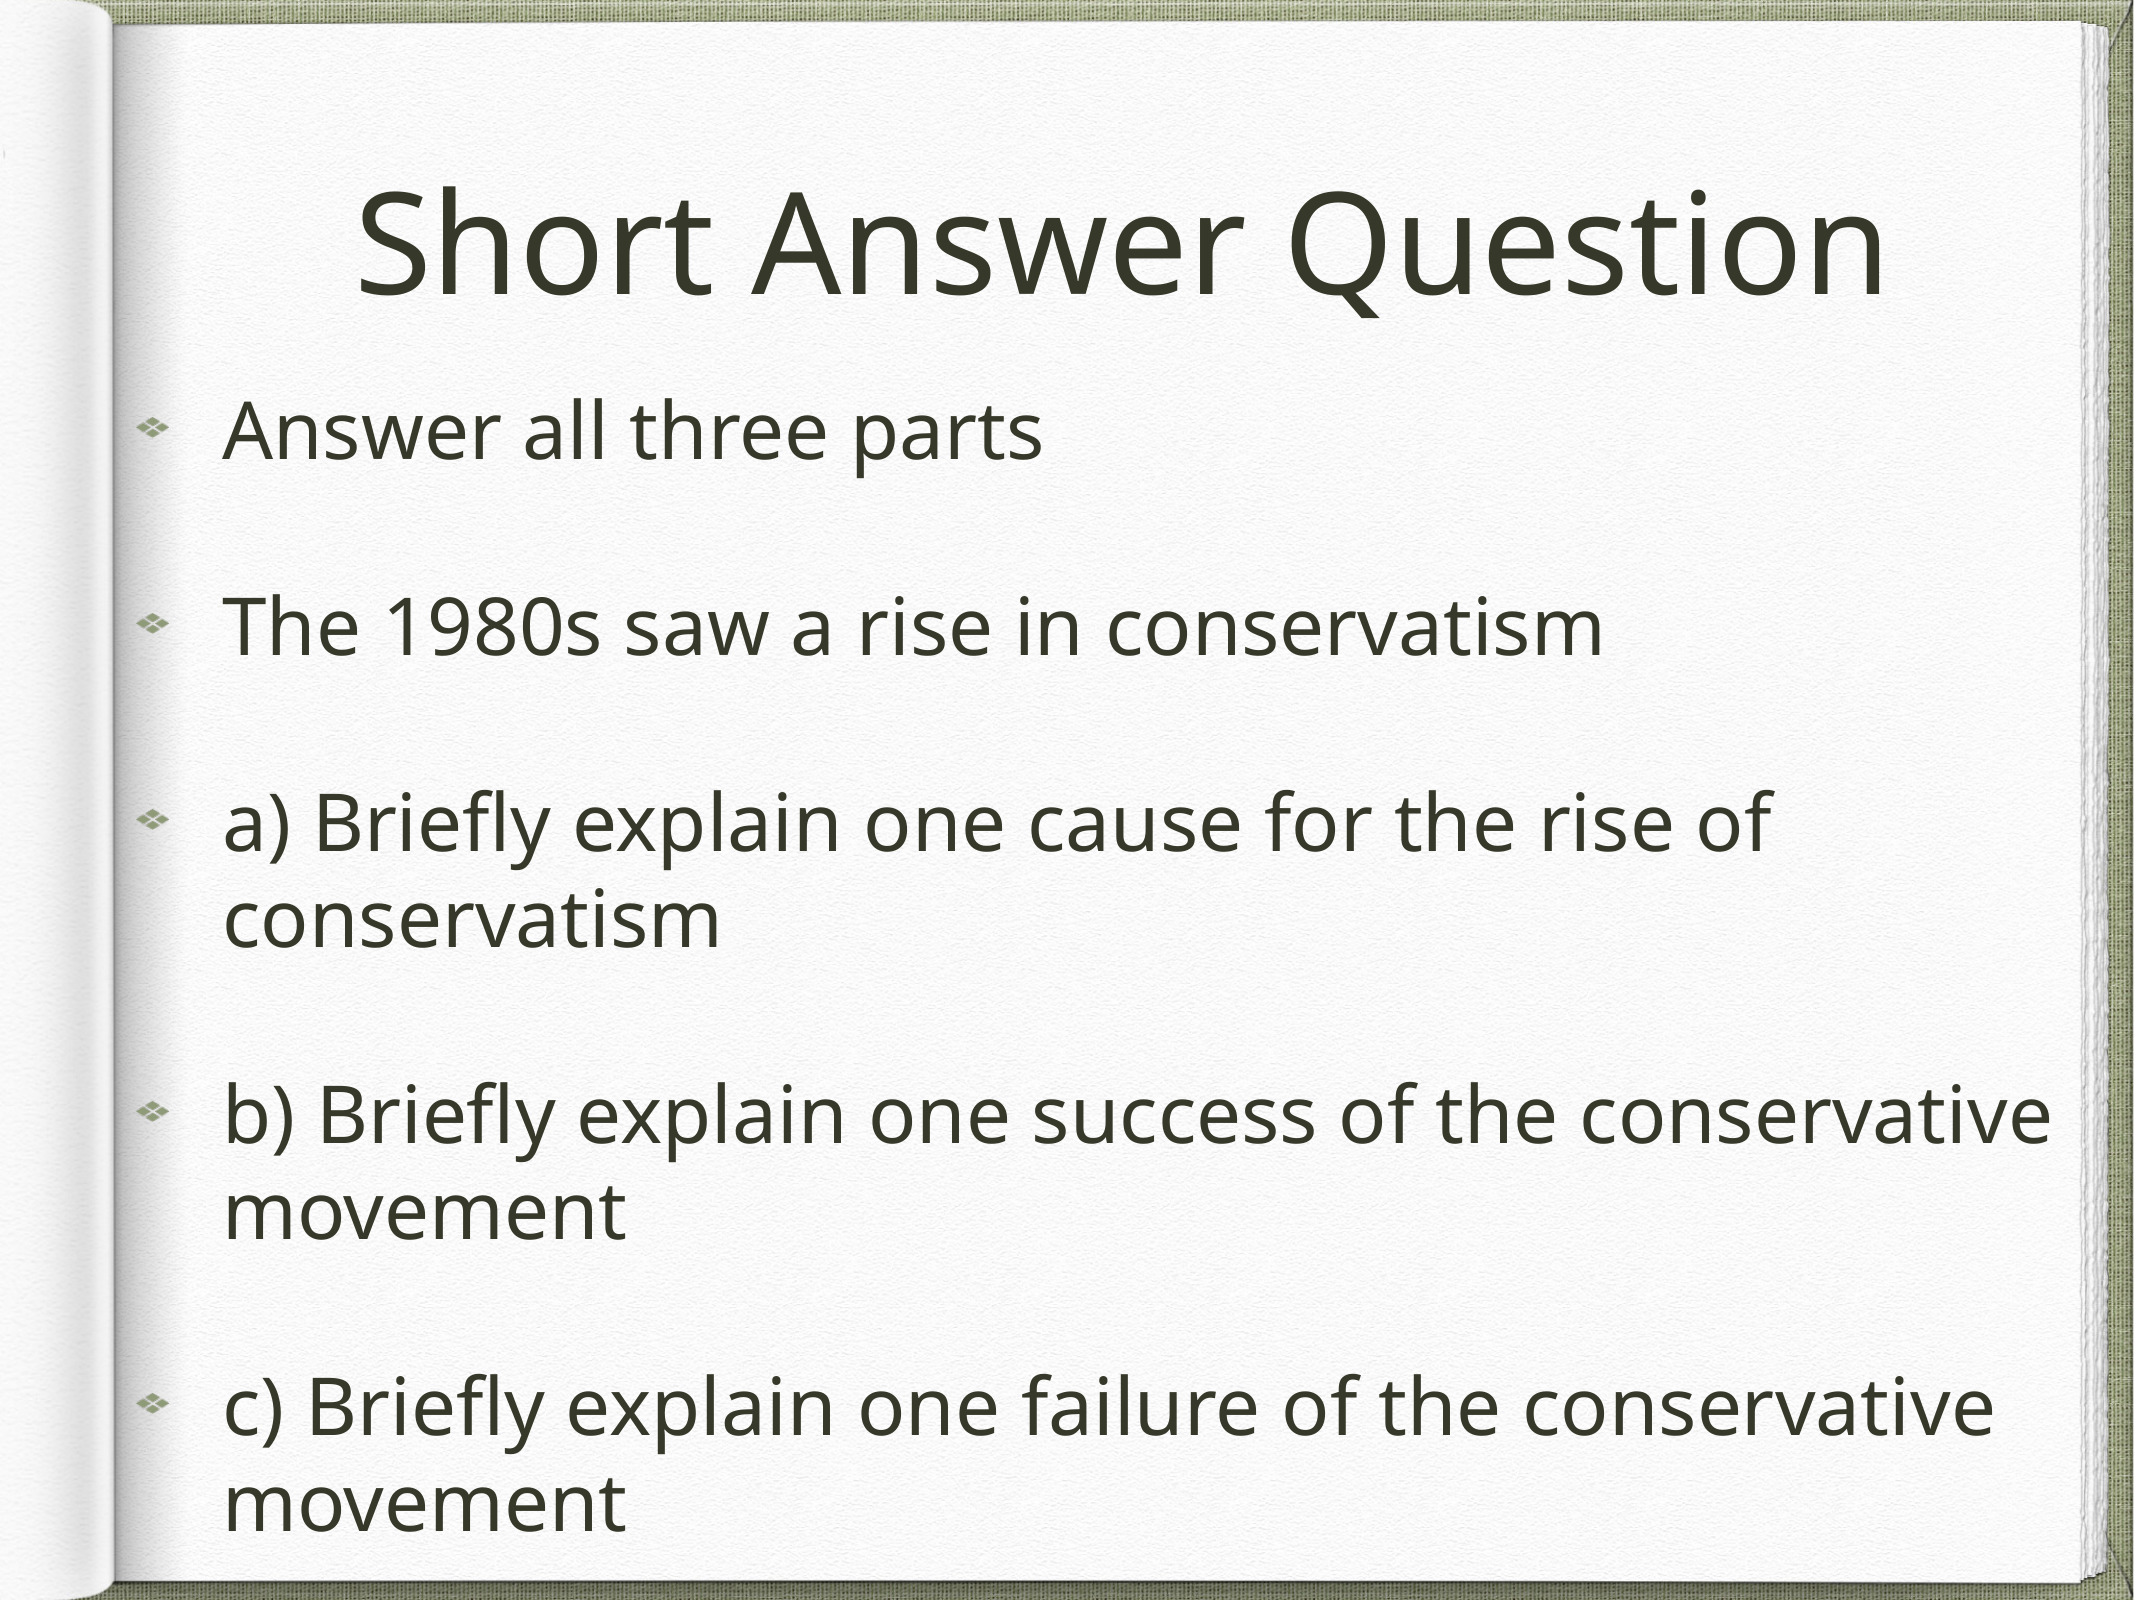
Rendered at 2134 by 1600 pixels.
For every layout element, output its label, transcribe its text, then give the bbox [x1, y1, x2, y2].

title Short Answer Question [322, 24, 1924, 367]
list Answer all three parts The 1980s saw a rise in conservatism a) Briefly explain one cause for the rise of conservatism b) Briefly explain one success of the conservative movement c) Briefly explain one failure of the conservative movement [136, 367, 2088, 1561]
picture [0, 0, 2134, 1600]
